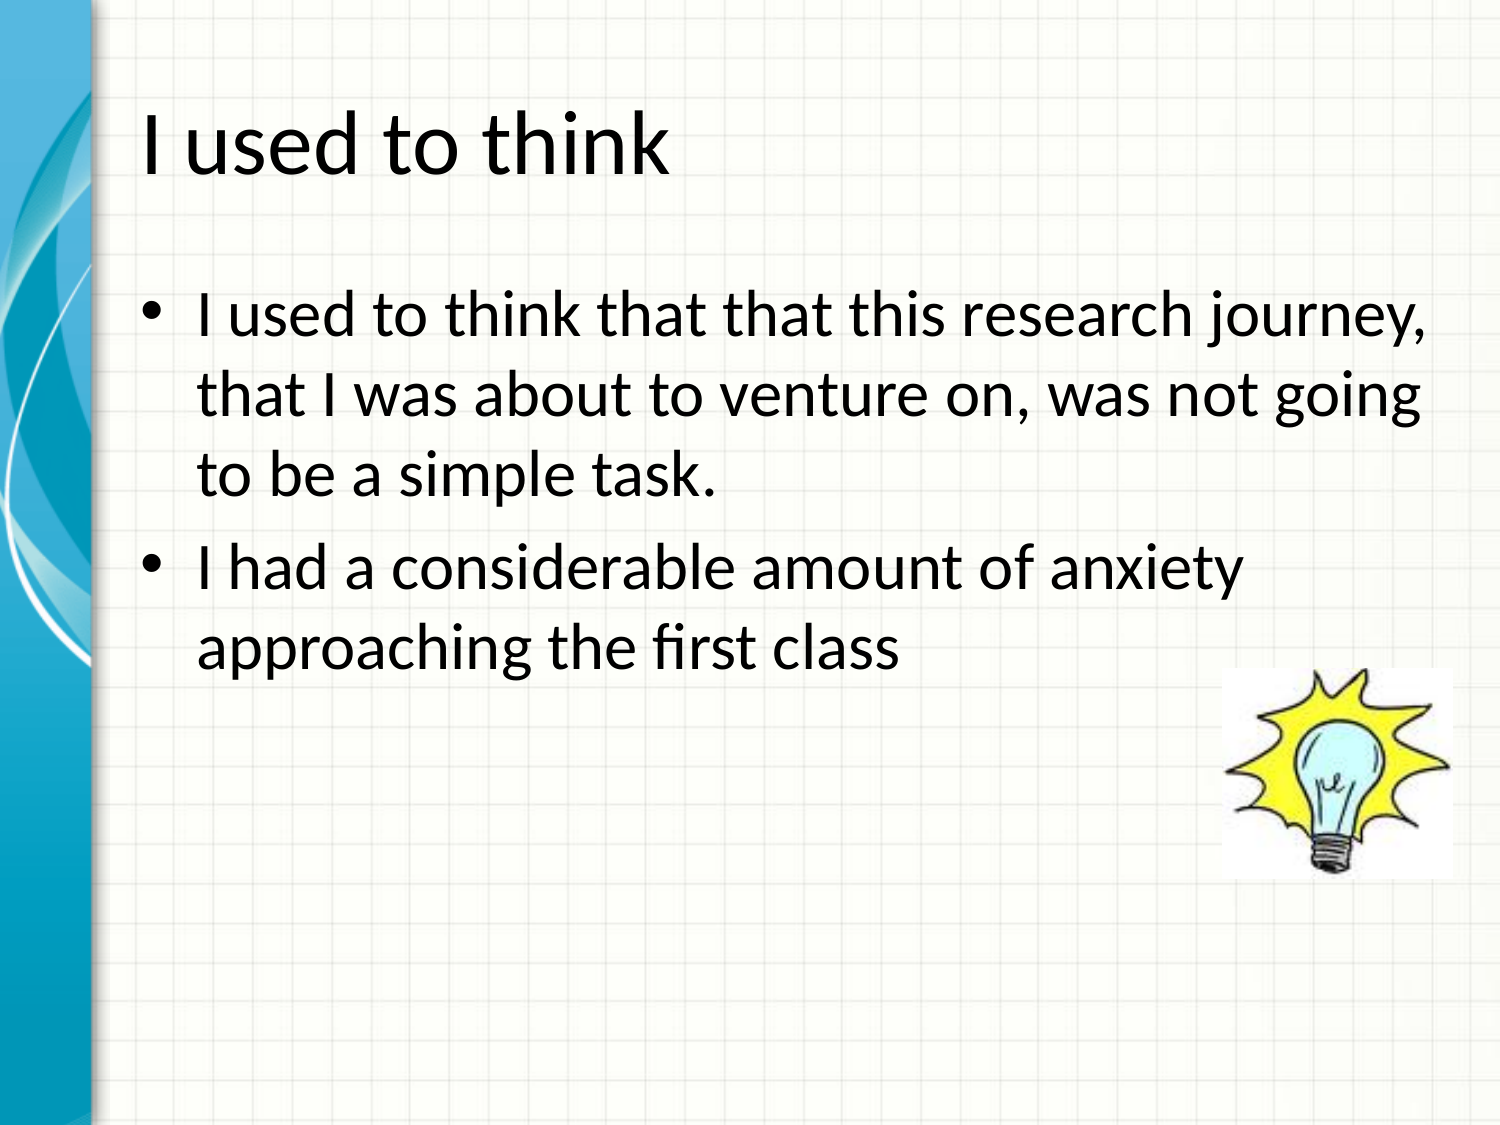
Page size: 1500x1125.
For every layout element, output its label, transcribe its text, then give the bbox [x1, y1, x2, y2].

list I used to think that that this research journey, that I was about to venture on, was not going to be a simple task. I had a considerable amount of anxiety approaching the first class [125, 261, 1450, 967]
title I used to think [125, 44, 1450, 232]
picture [0, 0, 1500, 1125]
